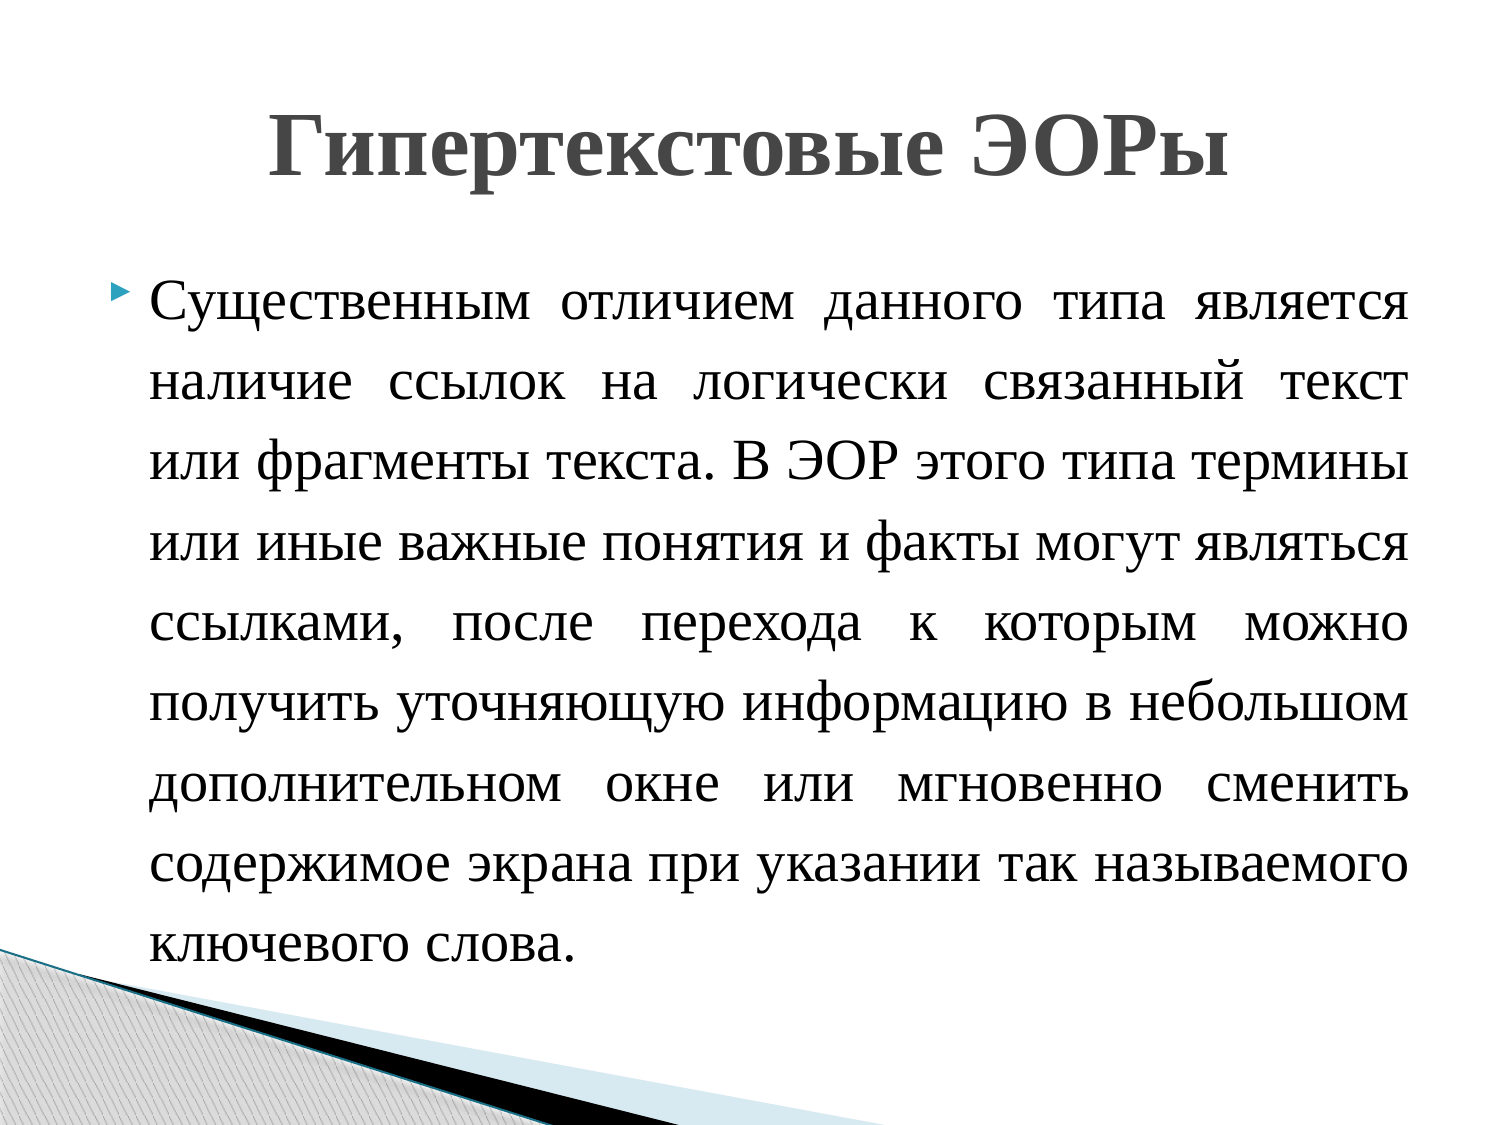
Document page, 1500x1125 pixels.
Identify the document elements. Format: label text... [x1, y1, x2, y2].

list Существенным отличием данного типа является наличие ссылок на логически связанный текст или фрагменты текста. В ЭОР этого типа термины или иные важные понятия и факты могут являться ссылками, после перехода к которым можно получить уточняющую информацию в небольшом дополнительном окне или мгновенно сменить содержимое экрана при указании так называемого ключевого слова. [75, 243, 1425, 986]
title Гипертекстовые ЭОРы [75, 45, 1425, 233]
